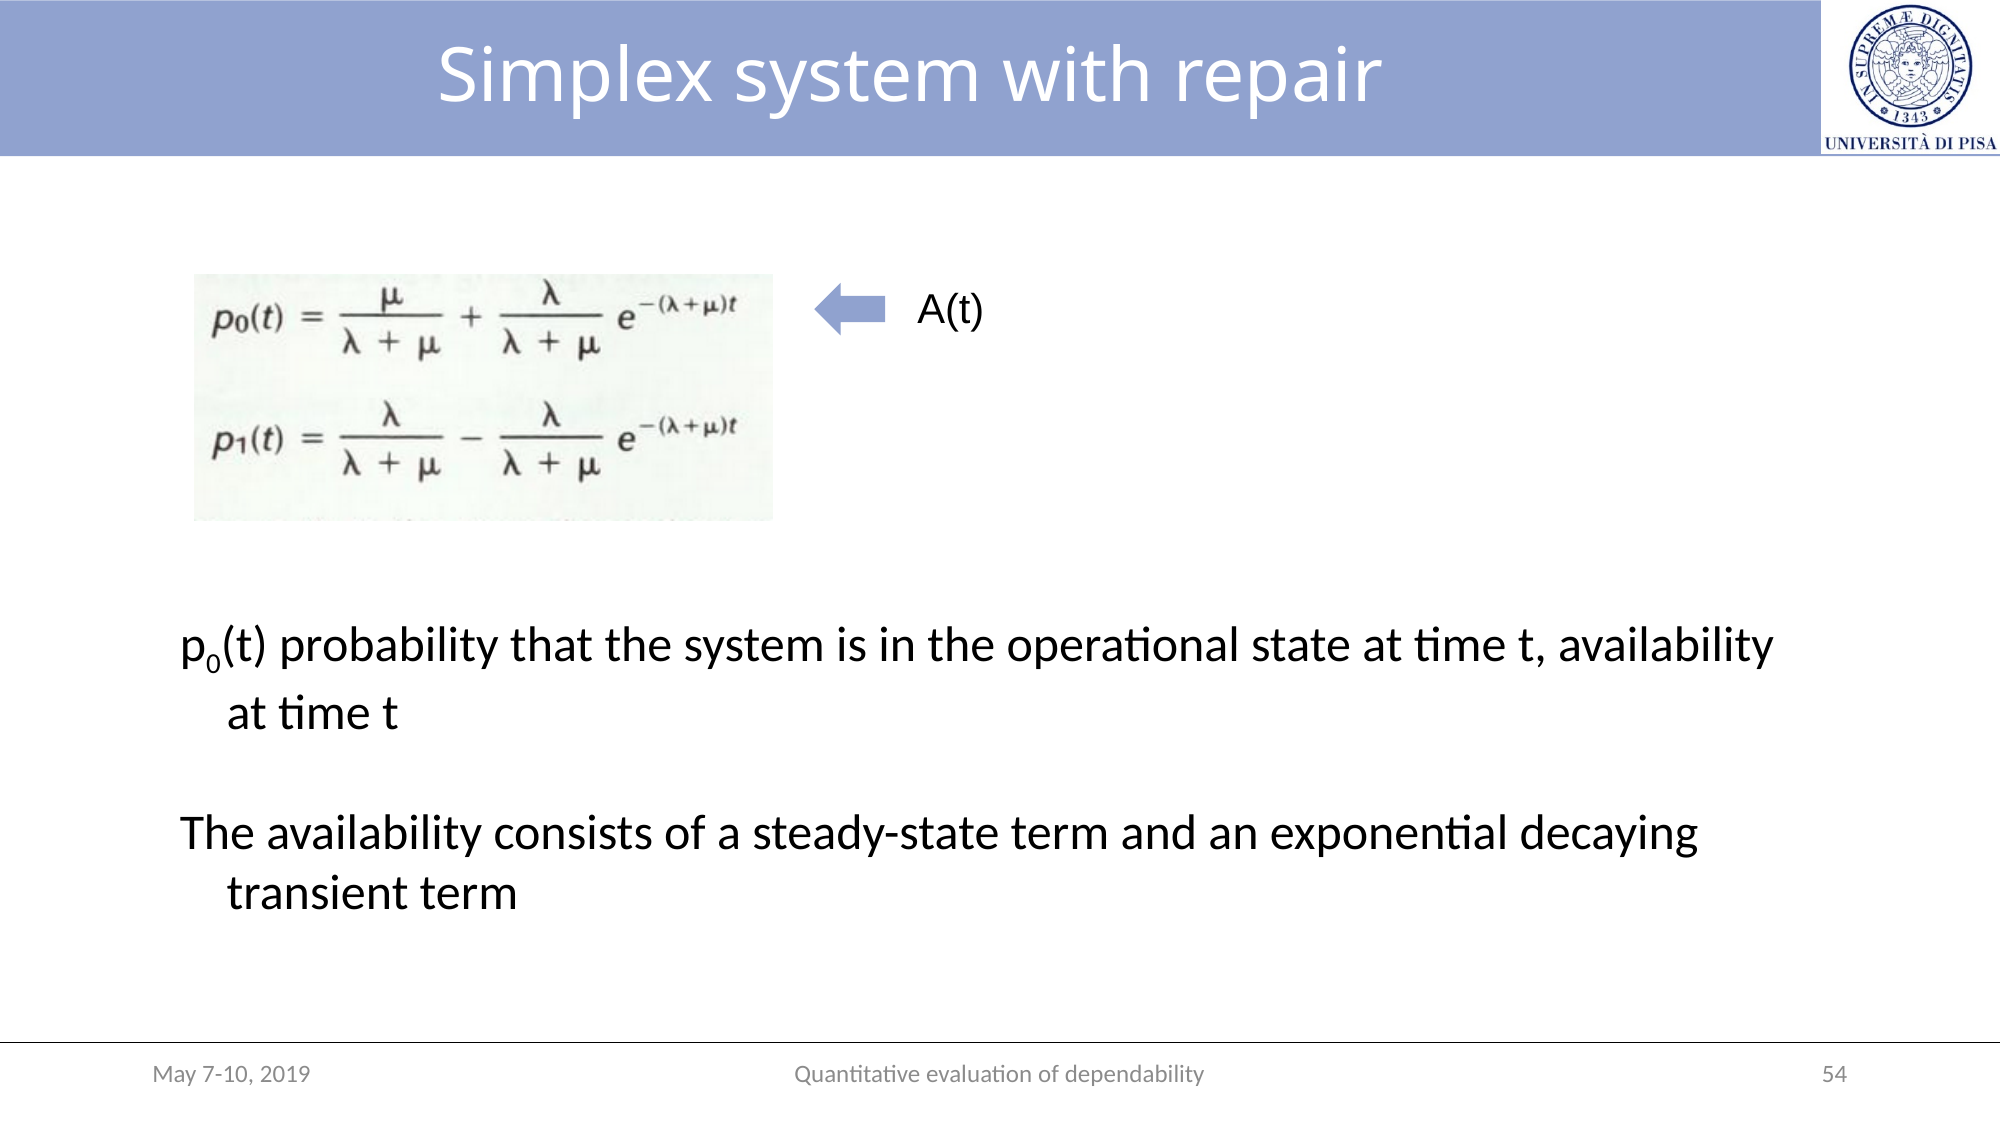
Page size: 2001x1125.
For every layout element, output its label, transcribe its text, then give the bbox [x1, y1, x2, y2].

text_box p0(t) probability that the system is in the operational state at time t, availability at time t The availability consists of a steady-state term and an exponential decaying transient term [165, 603, 1835, 927]
picture [1822, 0, 2000, 154]
picture [194, 274, 773, 522]
slide_number 54 [1412, 1042, 1863, 1103]
footer Quantitative evaluation of dependability [662, 1042, 1338, 1103]
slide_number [137, 1042, 588, 1103]
text_box [814, 282, 886, 336]
title Simplex system with repair [0, 0, 1822, 154]
text_box A(t) [902, 274, 1104, 340]
